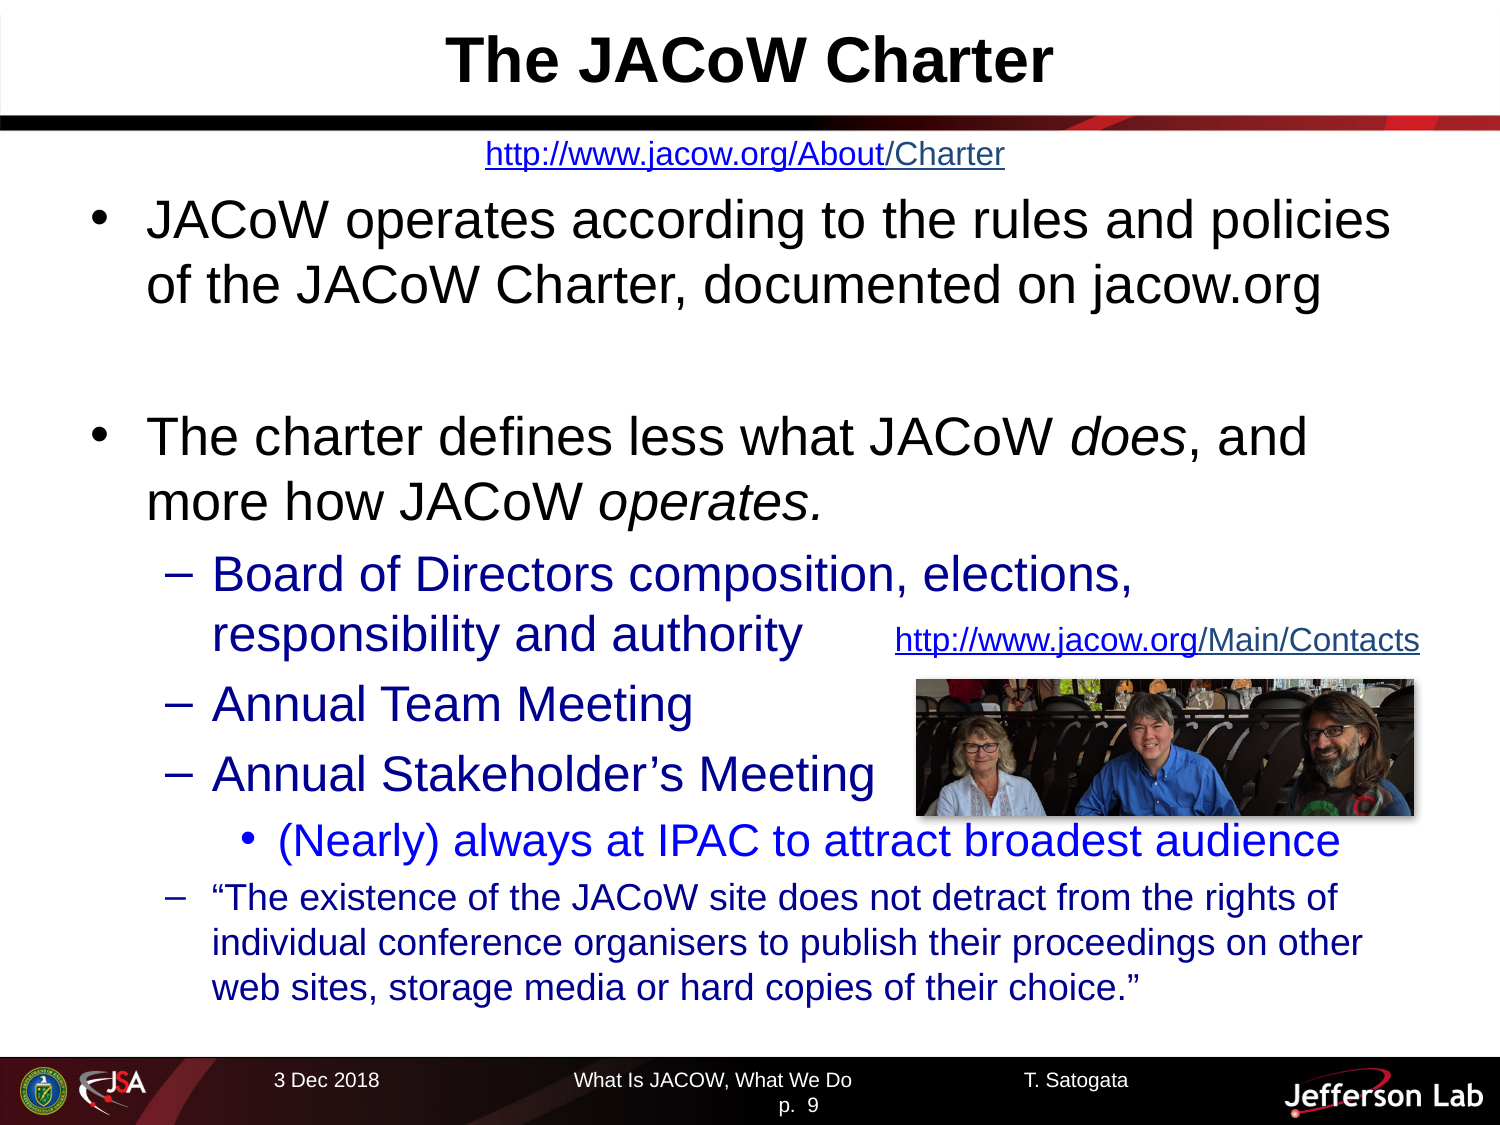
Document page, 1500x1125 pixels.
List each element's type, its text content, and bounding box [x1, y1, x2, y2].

picture [0, 0, 1500, 1125]
text_box http://www.jacow.org/Main/Contacts [880, 610, 1454, 666]
title The JACoW Charter [7, 23, 1493, 89]
text_box http://www.jacow.org/About/Charter [470, 125, 1030, 180]
list JACoW operates according to the rules and policies of the JACoW Charter, documented on jacow.org The charter defines less what JACoW does, and more how JACoW operates. Board of Directors composition, elections, responsibility and authority Annual Team Meeting Annual Stakeholder’s Meeting (Nearly) always at IPAC to attract broadest audience “The existence of the JACoW site does not detract from the rights of individual conference organisers to publish their proceedings on other web sites, storage media or hard copies of their choice.” [75, 177, 1425, 1043]
